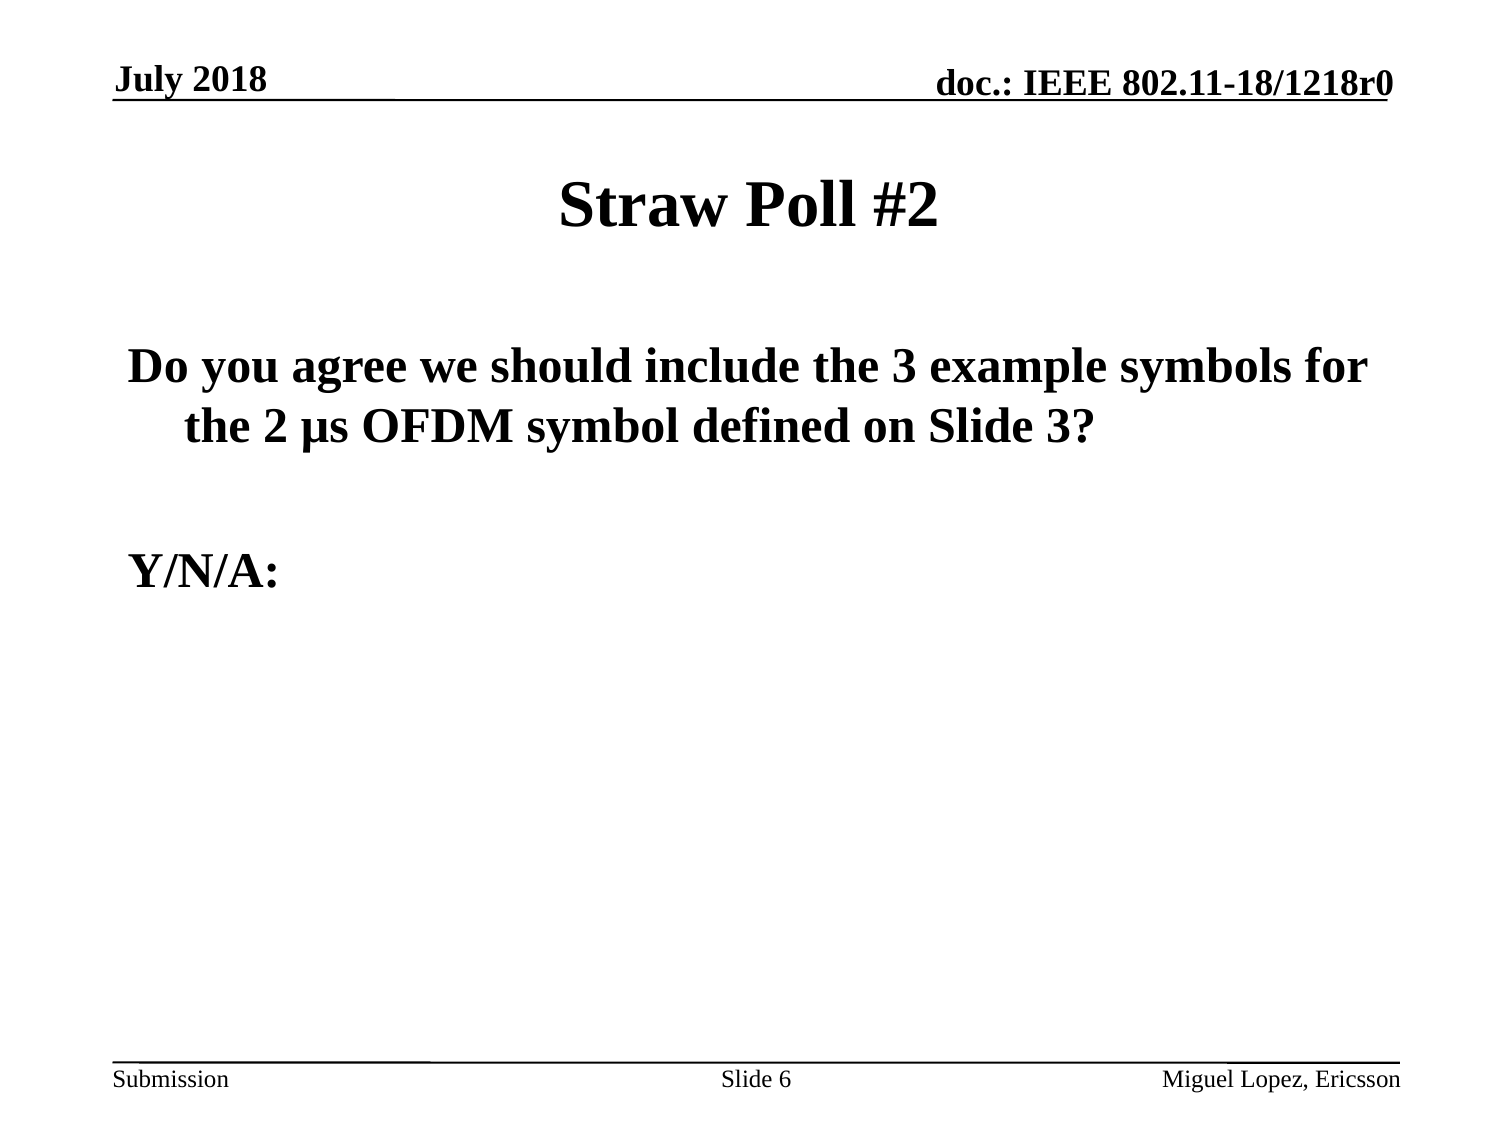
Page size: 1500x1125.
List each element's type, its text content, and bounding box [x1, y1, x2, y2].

list Do you agree we should include the 3 example symbols for the 2 µs OFDM symbol defined on Slide 3? Y/N/A: [112, 324, 1388, 1000]
footer Miguel Lopez, Ericsson [878, 1061, 1402, 1093]
title Straw Poll #2 [112, 112, 1388, 288]
slide_number Slide 6 [712, 1061, 800, 1123]
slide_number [114, 54, 423, 100]
